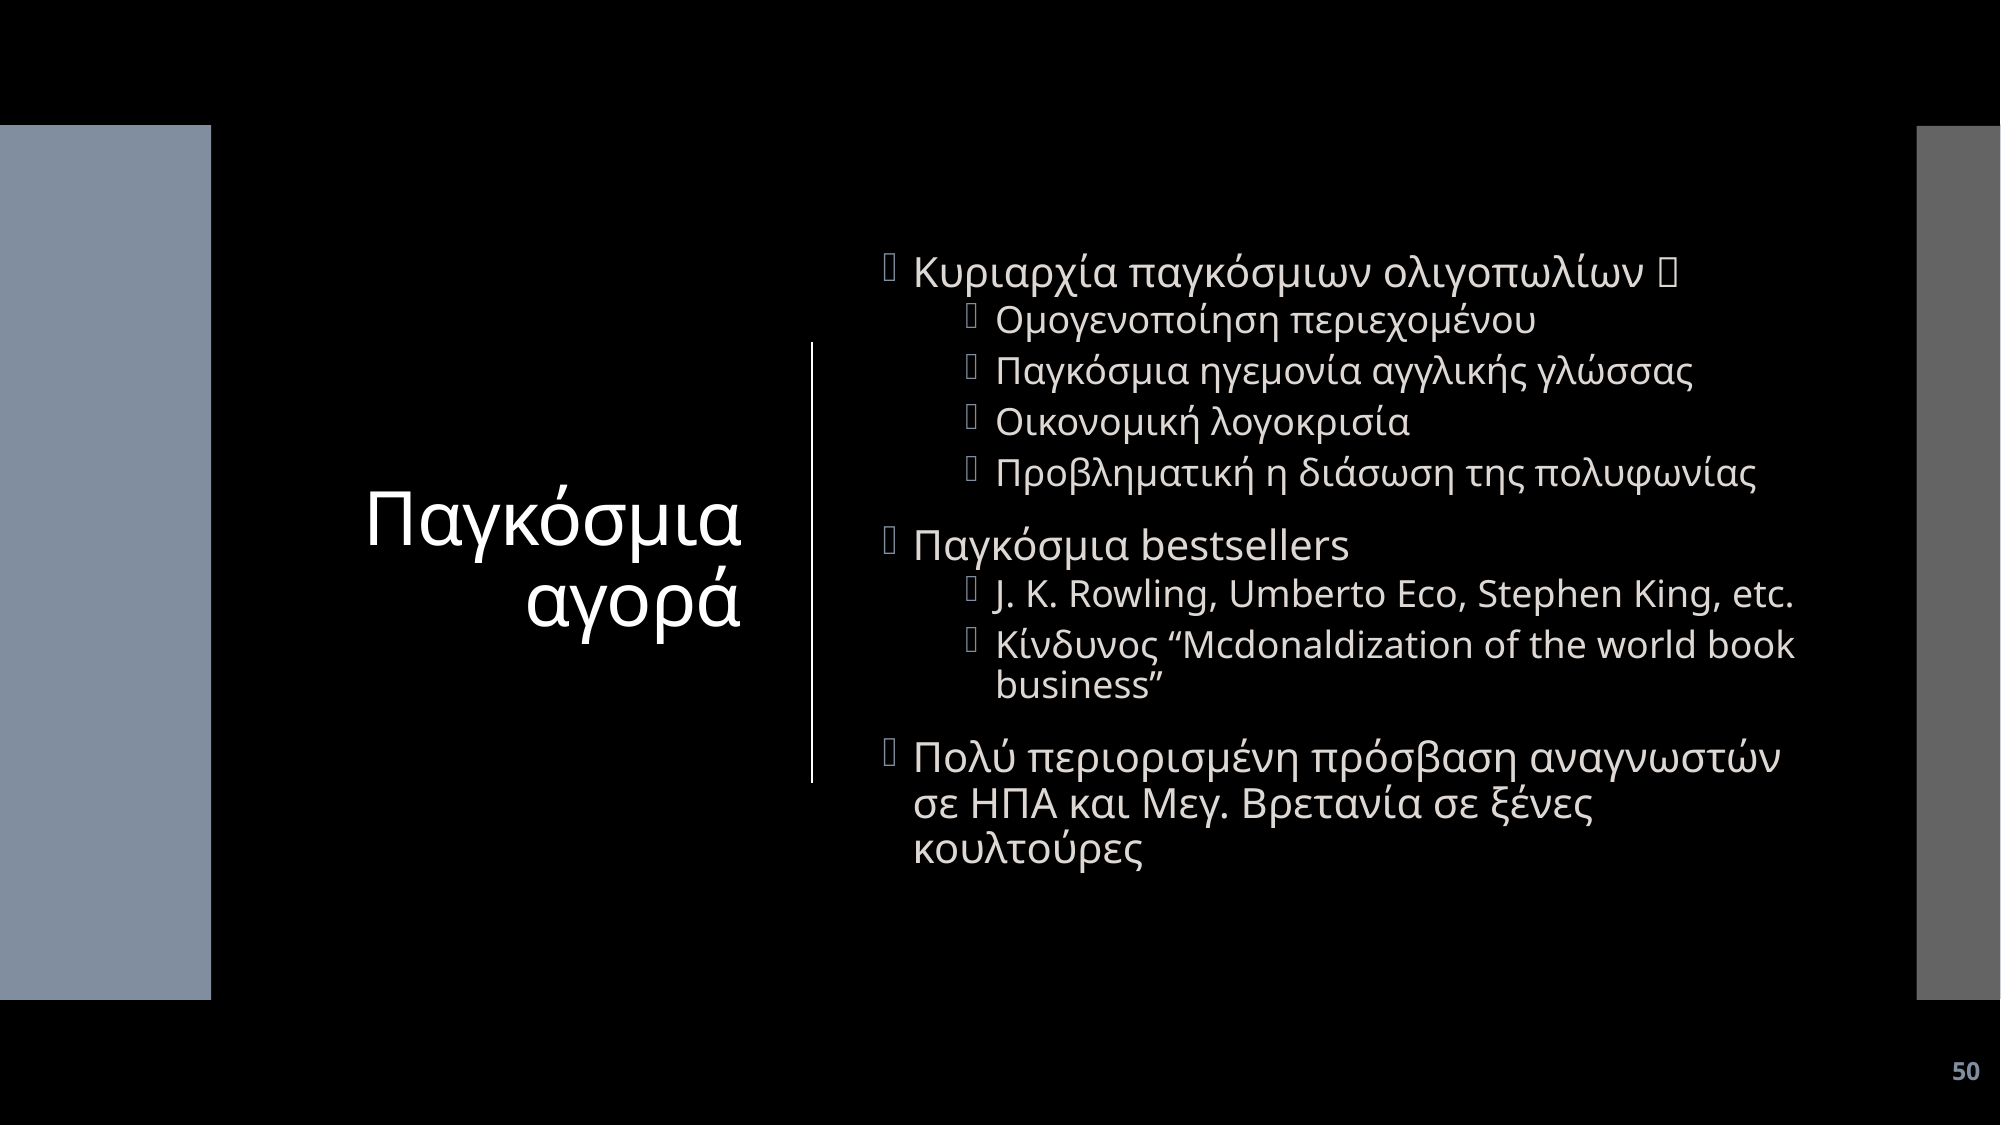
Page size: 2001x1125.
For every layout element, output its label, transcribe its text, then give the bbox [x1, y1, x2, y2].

list Κυριαρχία παγκόσμιων ολιγοπωλίων  Ομογενοποίηση περιεχομένου Παγκόσμια ηγεμονία αγγλικής γλώσσας Οικονομική λογοκρισία Προβληματική η διάσωση της πολυφωνίας Παγκόσμια bestsellers J. K. Rowling, Umberto Eco, Stephen King, etc. Κίνδυνος “Mcdonaldization of the world book business” Πολύ περιορισμένη πρόσβαση αναγνωστών σε ΗΠΑ και Μεγ. Βρετανία σε ξένες κουλτούρες [867, 141, 1838, 982]
text_box [1916, 125, 2000, 1001]
text_box [0, 124, 212, 1001]
slide_number 50 [1744, 1042, 1996, 1103]
text_box [0, 0, 2000, 1125]
title Παγκόσμια αγορά [252, 141, 757, 982]
